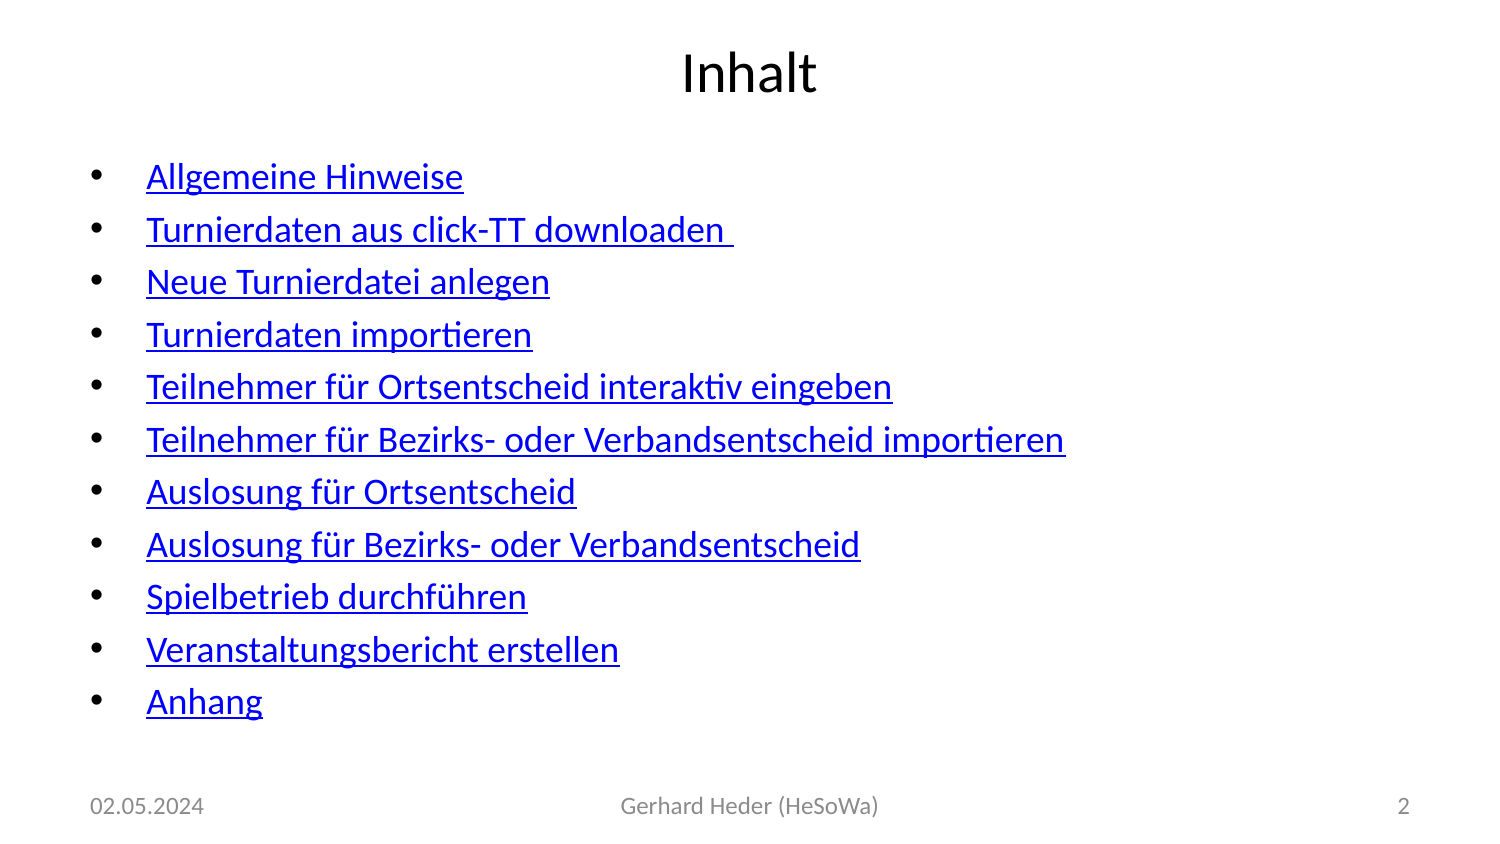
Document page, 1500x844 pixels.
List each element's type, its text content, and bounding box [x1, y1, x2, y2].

list Allgemeine Hinweise Turnierdaten aus click-TT downloaden Neue Turnierdatei anlegen Turnierdaten importieren Teilnehmer für Ortsentscheid interaktiv eingeben Teilnehmer für Bezirks- oder Verbandsentscheid importieren Auslosung für Ortsentscheid Auslosung für Bezirks- oder Verbandsentscheid Spielbetrieb durchführen Veranstaltungsbericht erstellen Anhang [74, 144, 1426, 754]
title Inhalt [74, 33, 1426, 106]
slide_number 2 [1074, 782, 1425, 827]
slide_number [75, 782, 425, 827]
footer Gerhard Heder (HeSoWa) [512, 782, 988, 827]
